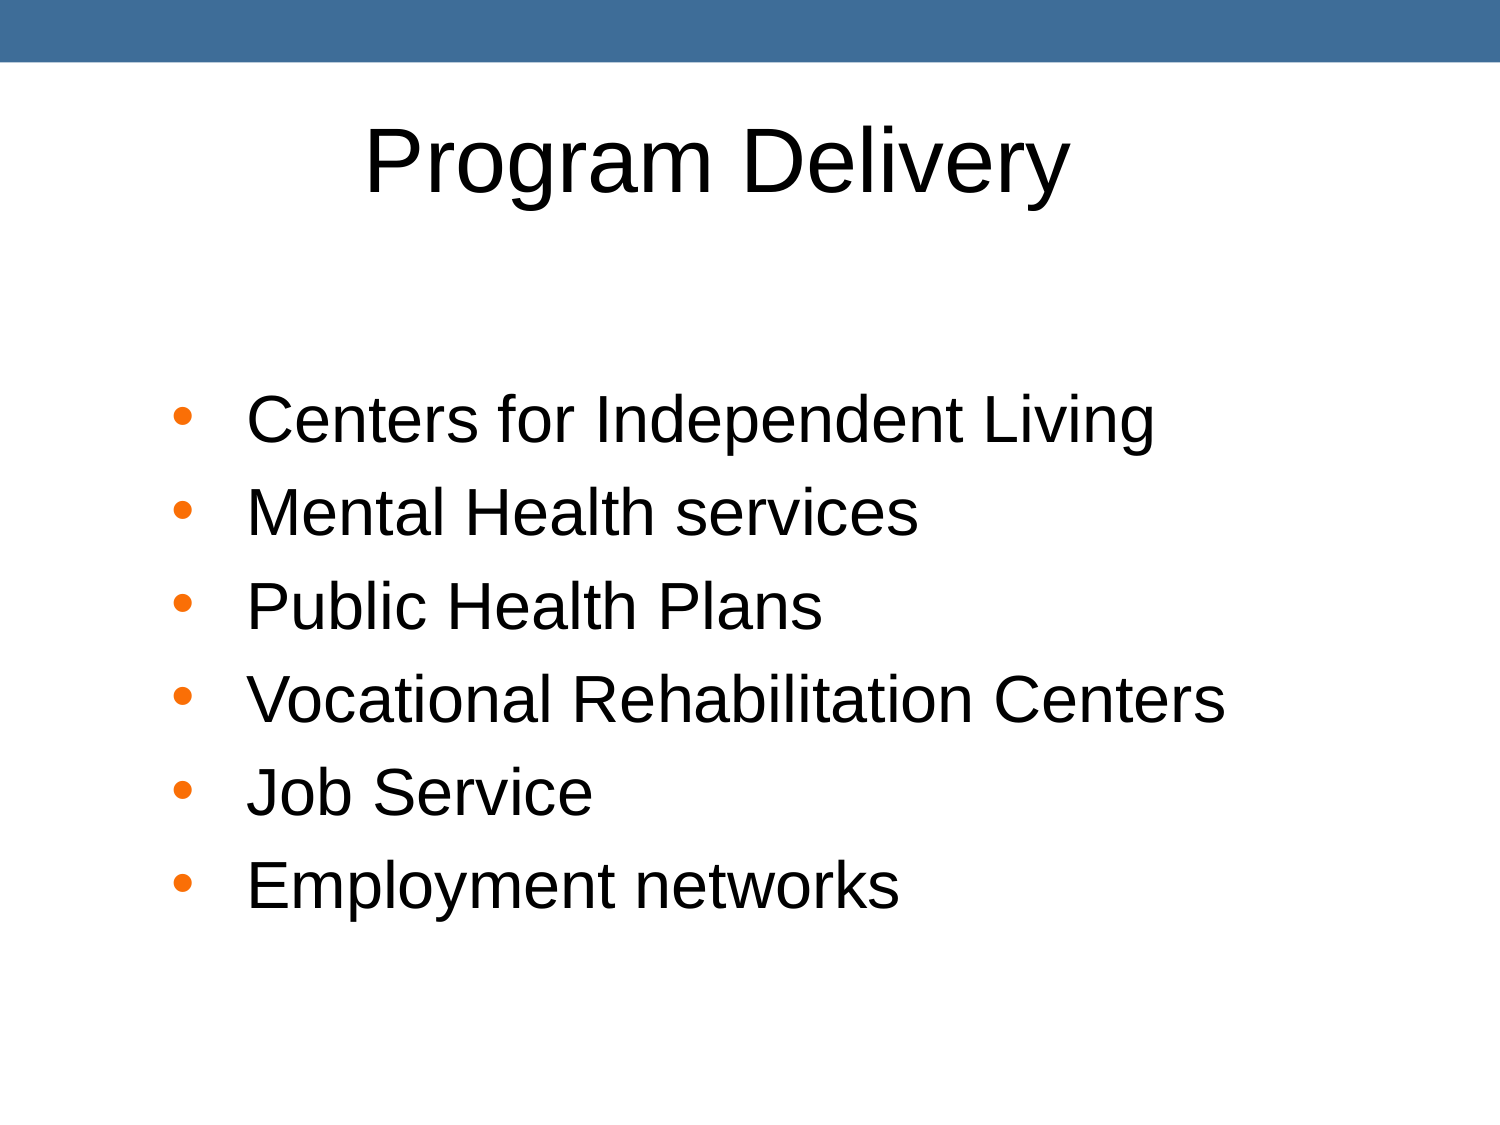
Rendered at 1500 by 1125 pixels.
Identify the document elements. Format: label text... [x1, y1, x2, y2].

list Centers for Independent Living Mental Health services Public Health Plans Vocational Rehabilitation Centers Job Service Employment networks [80, 274, 1419, 1125]
text_box [0, 0, 1500, 64]
title Program Delivery [74, 64, 1388, 251]
